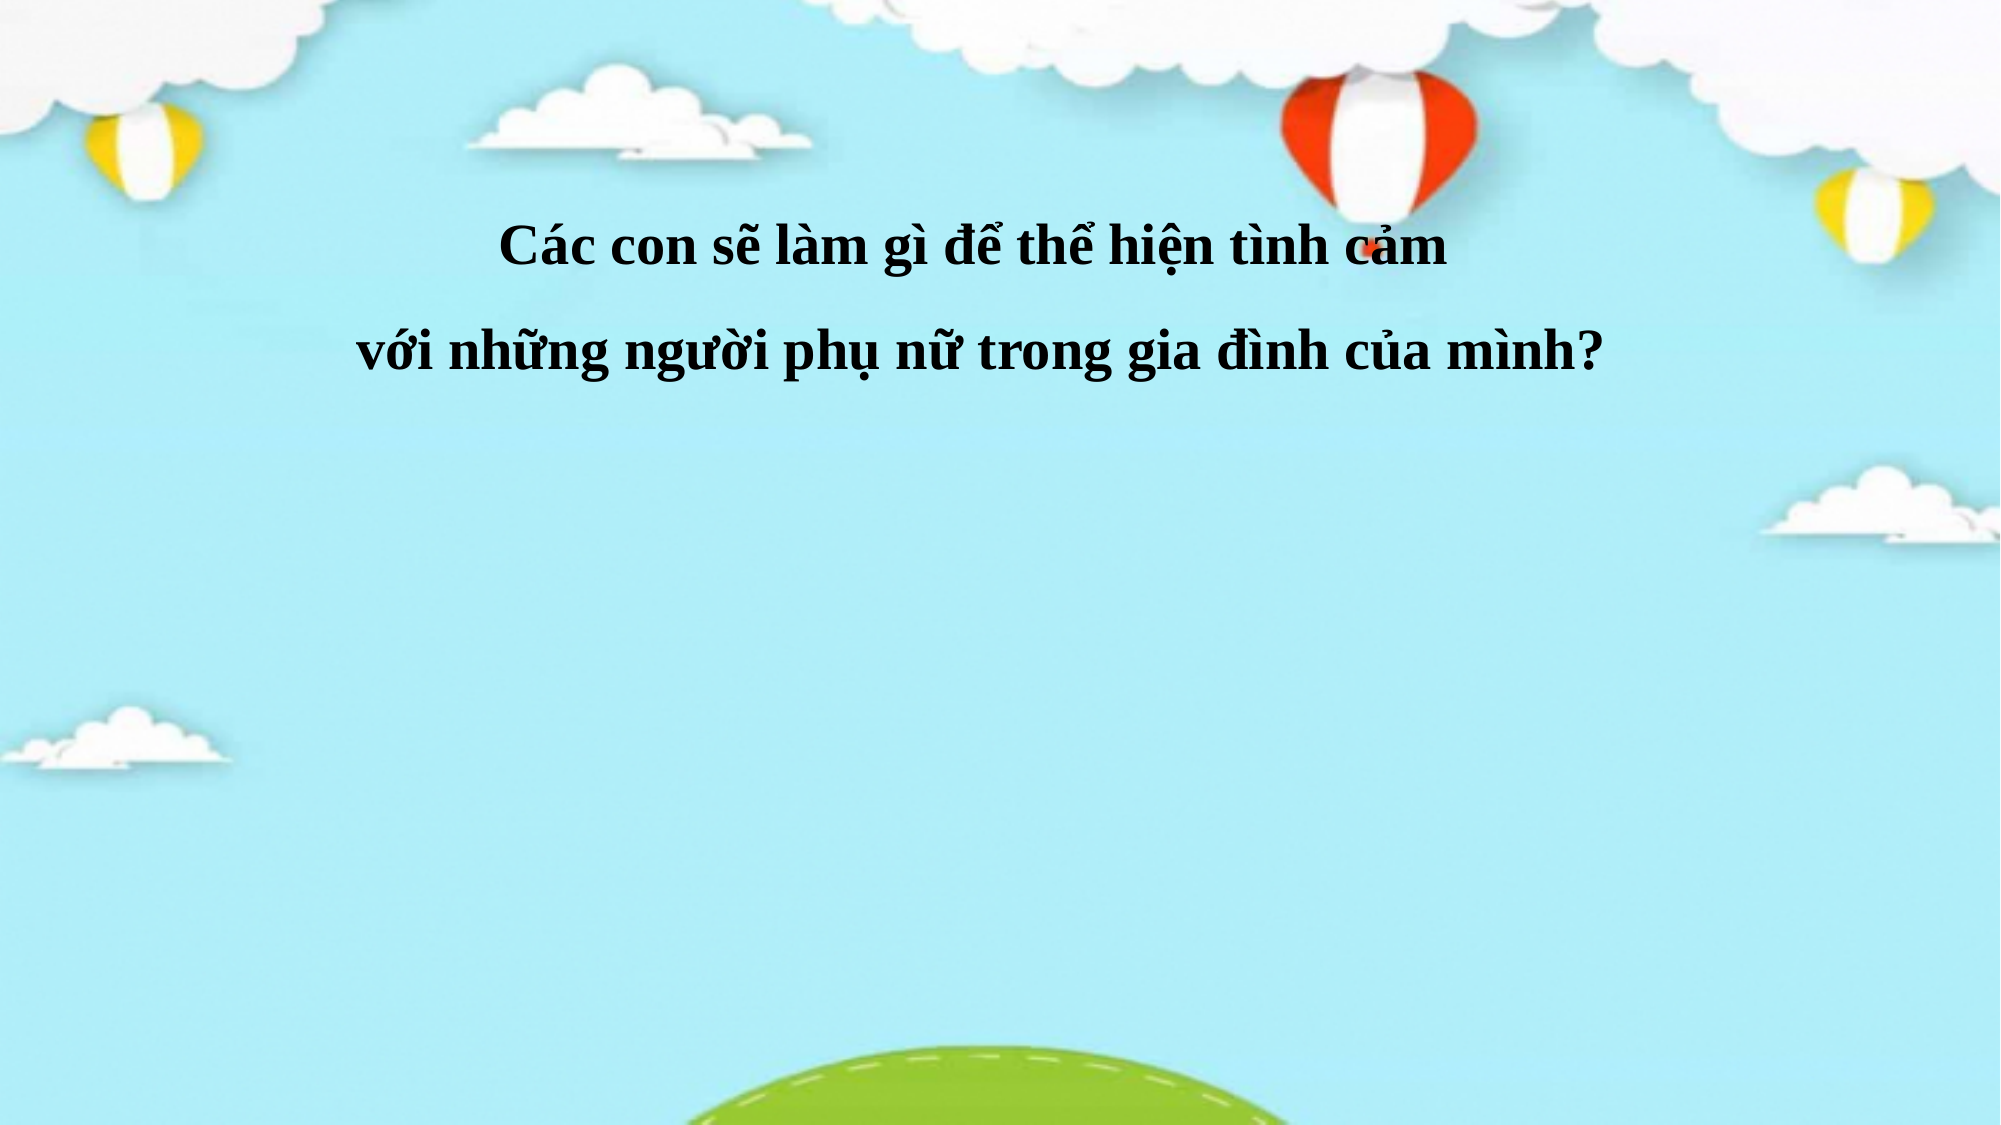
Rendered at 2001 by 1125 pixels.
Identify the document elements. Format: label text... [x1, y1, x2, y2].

text_box Các con sẽ làm gì để thể hiện tình cảm với những người phụ nữ trong gia đình của mình? [341, 164, 1622, 389]
picture [0, 0, 2001, 1125]
